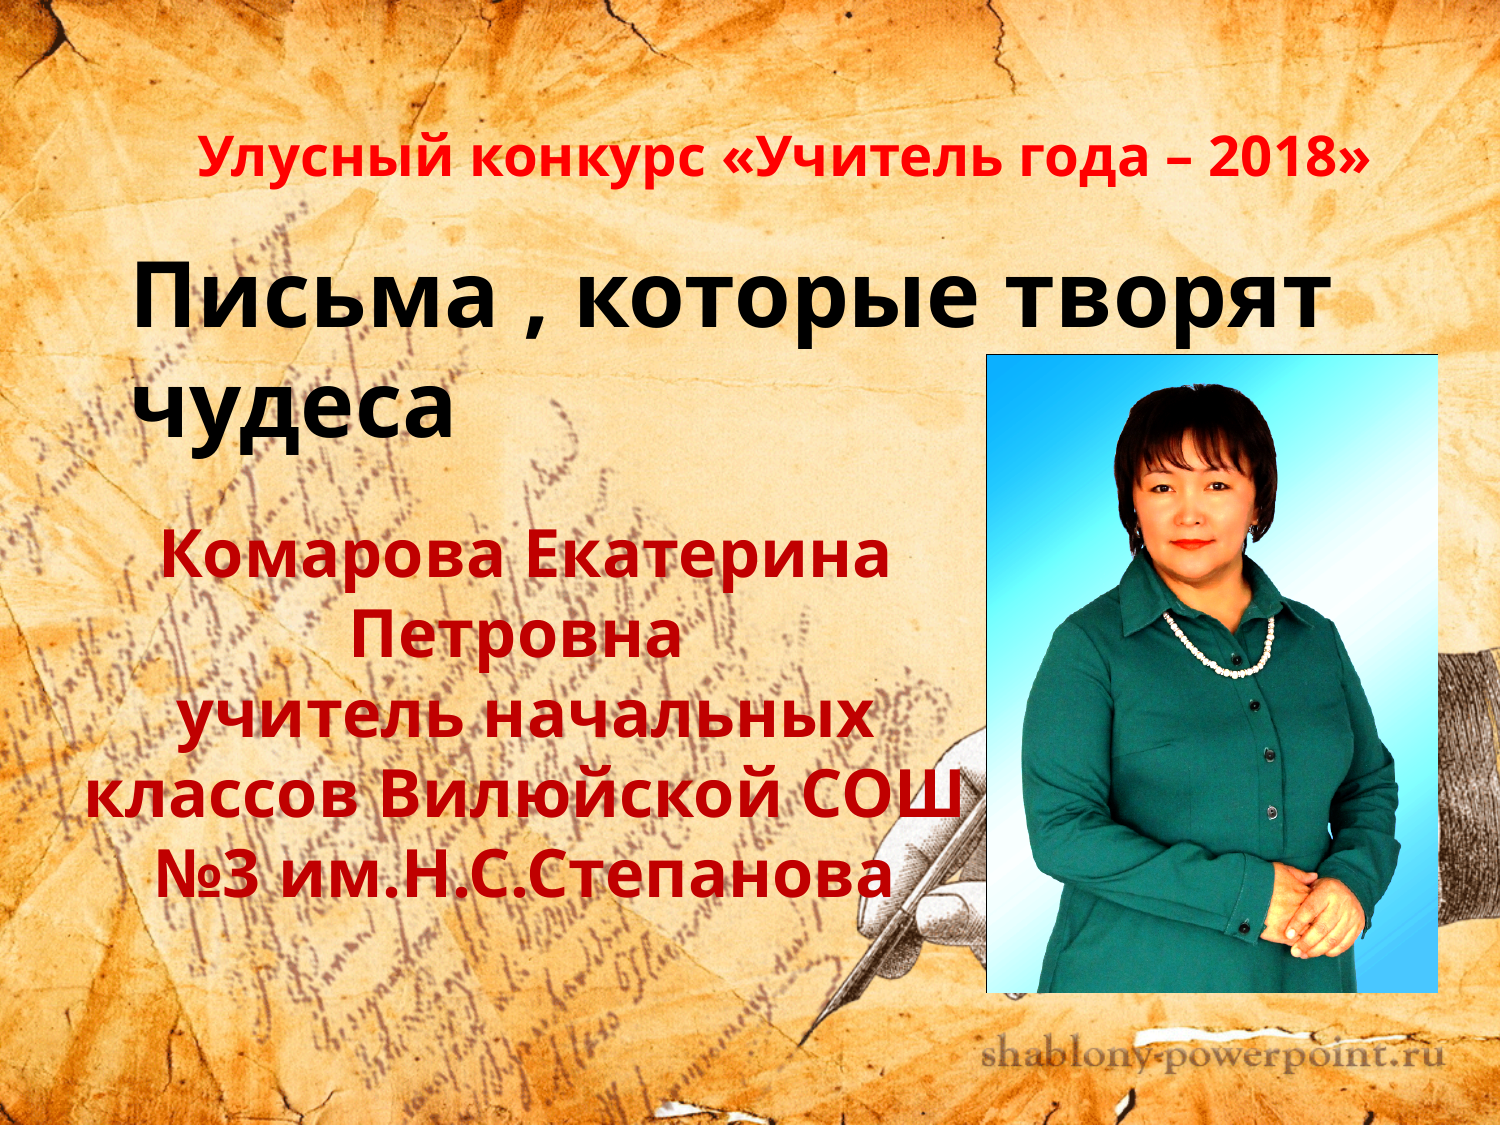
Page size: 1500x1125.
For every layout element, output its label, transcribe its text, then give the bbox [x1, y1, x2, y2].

title Улусный конкурс «Учитель года – 2018» [183, 101, 1388, 215]
picture [0, 0, 1500, 1125]
text_box Комарова Екатерина Петровна учитель начальных классов Вилюйской СОШ №3 им.Н.С.Степанова [64, 503, 986, 918]
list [986, 354, 1438, 993]
text_box Письма , которые творят чудеса [114, 228, 1392, 464]
